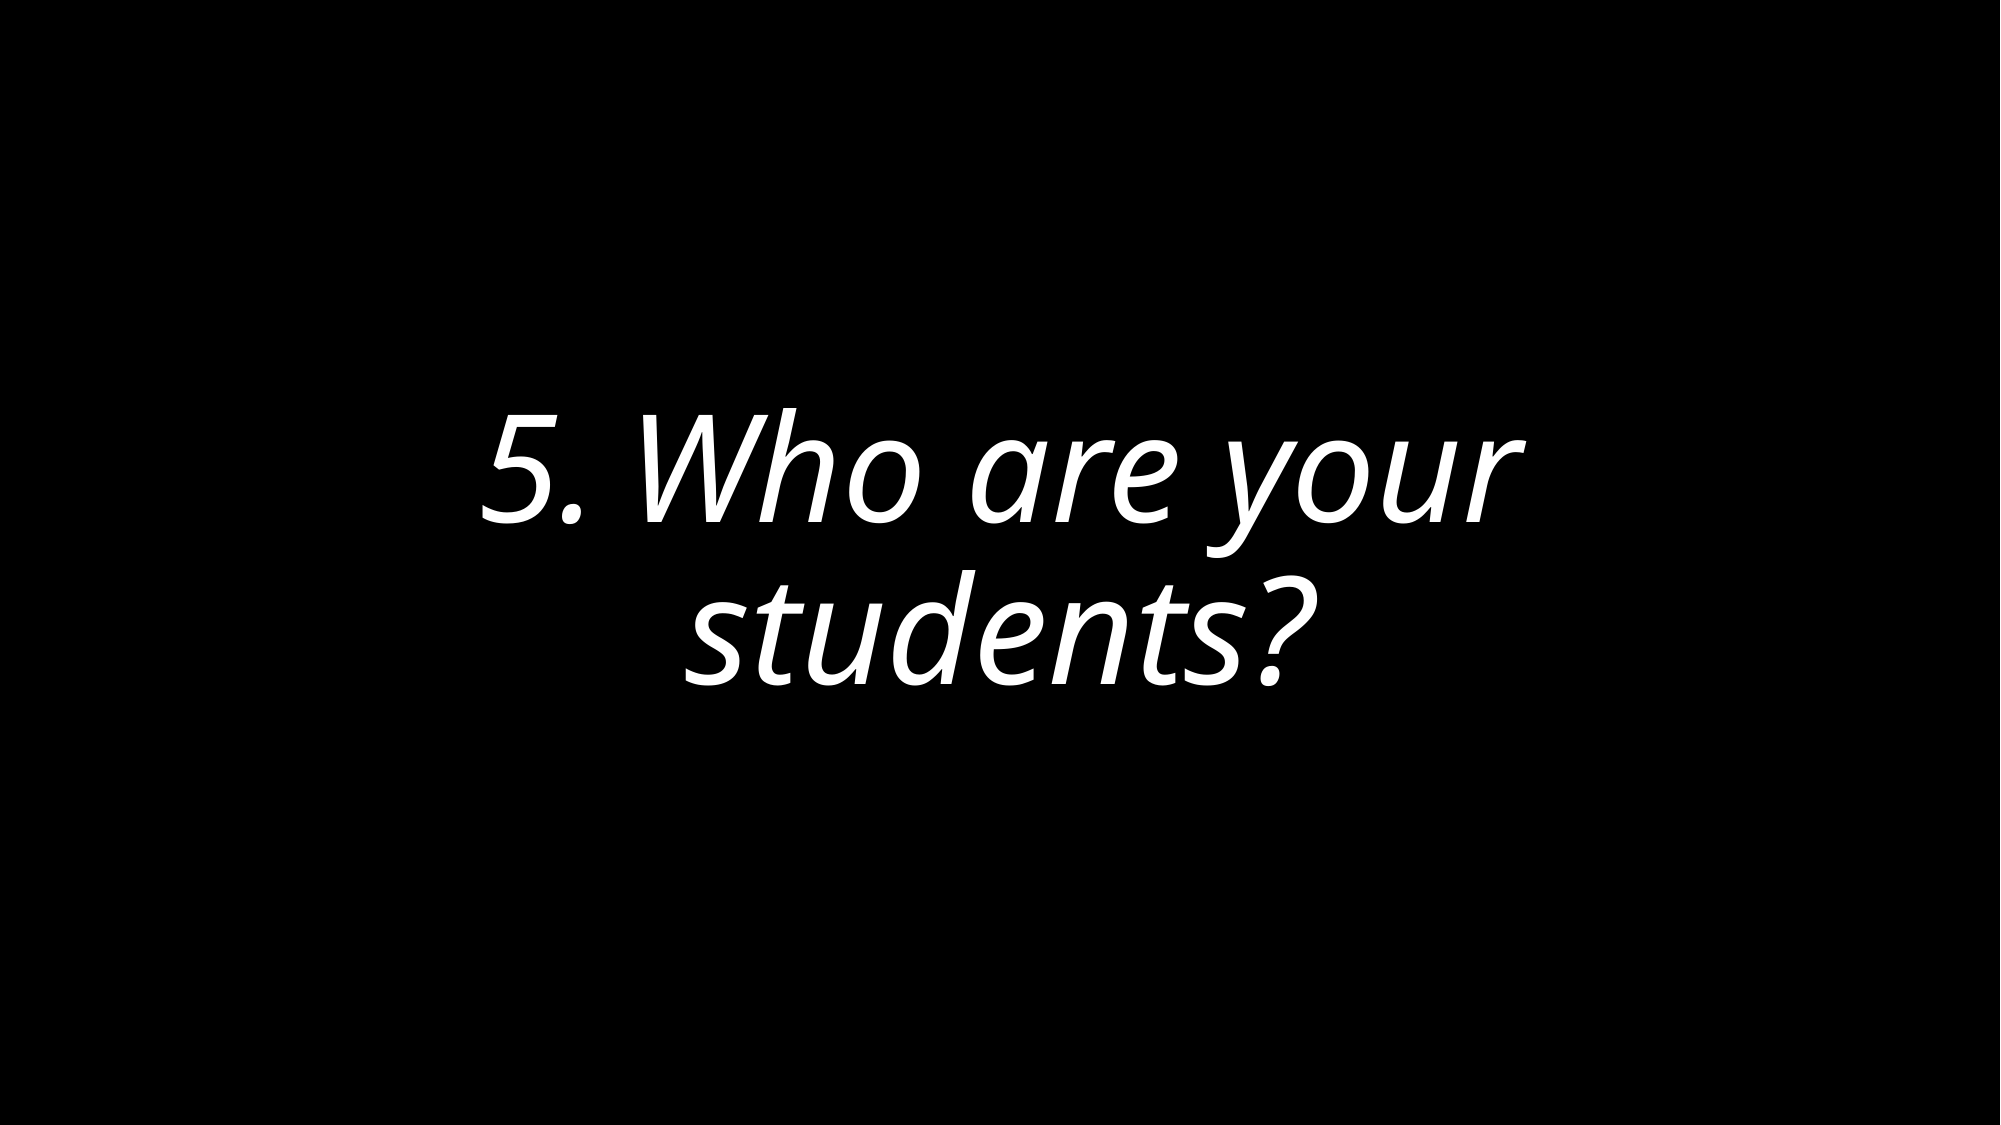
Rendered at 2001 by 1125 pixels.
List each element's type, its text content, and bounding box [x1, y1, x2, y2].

title 5. Who are your students? [249, 327, 1750, 782]
